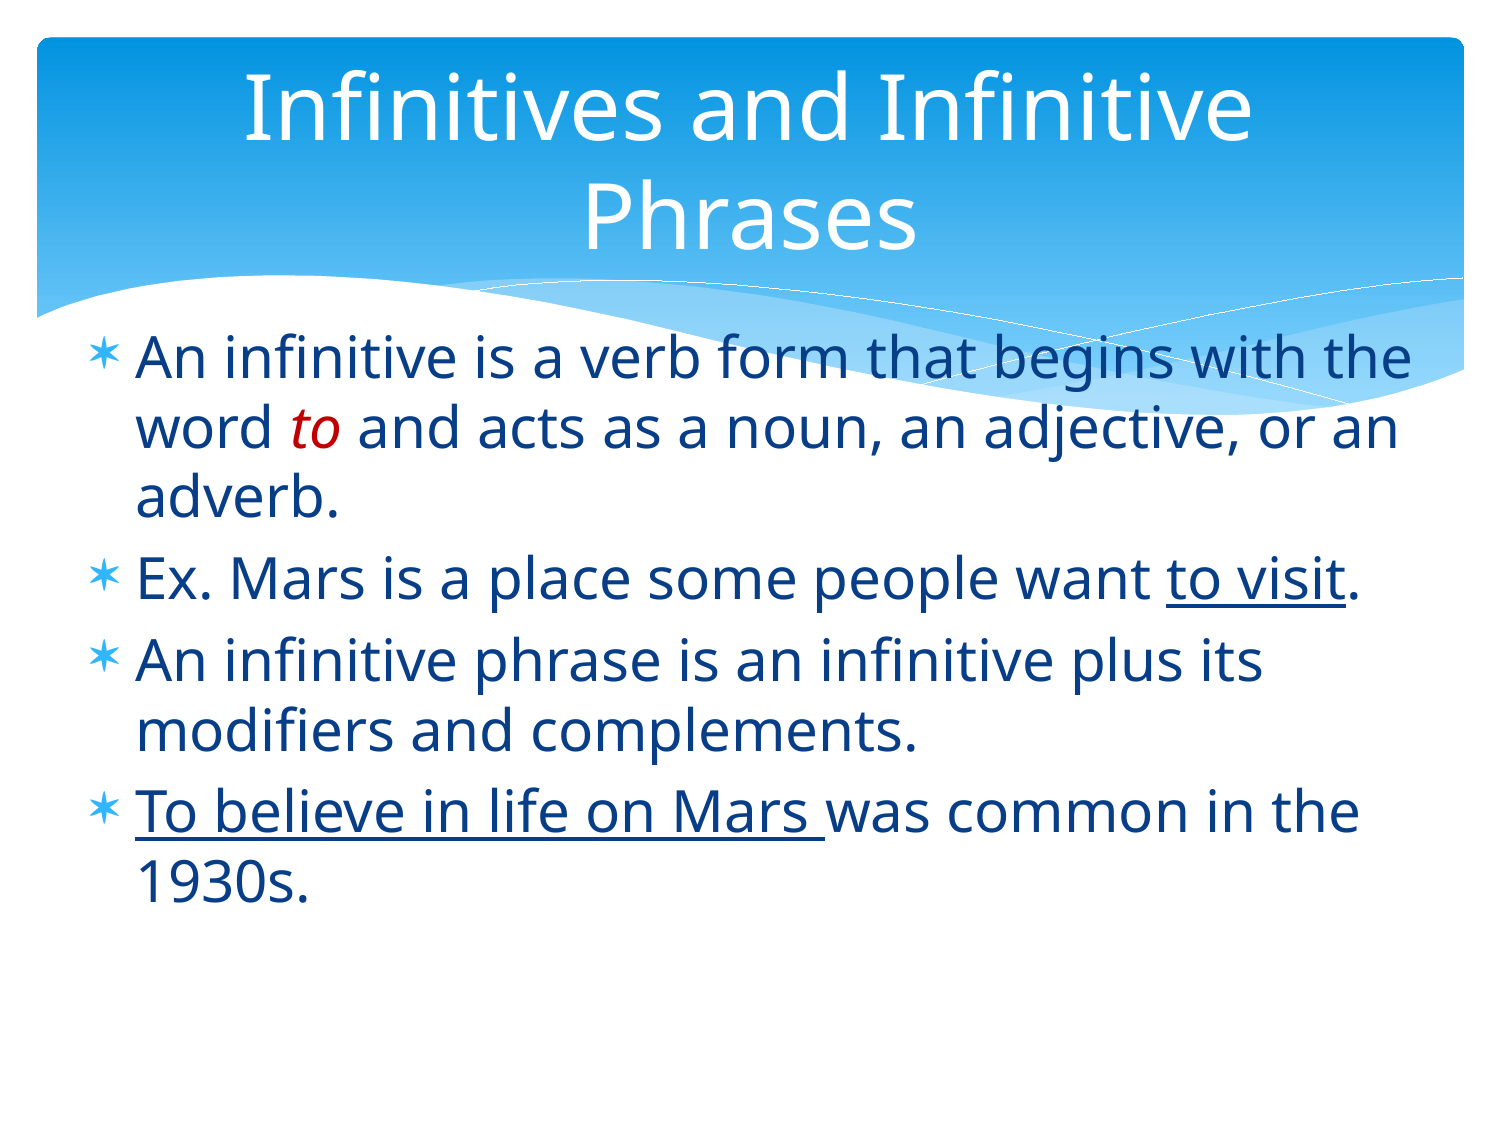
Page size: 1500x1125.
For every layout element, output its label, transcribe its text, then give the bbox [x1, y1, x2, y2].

title Infinitives and Infinitive Phrases [75, 55, 1425, 261]
list An infinitive is a verb form that begins with the word to and acts as a noun, an adjective, or an adverb. Ex. Mars is a place some people want to visit. An infinitive phrase is an infinitive plus its modifiers and complements. To believe in life on Mars was common in the 1930s. [75, 312, 1438, 1005]
